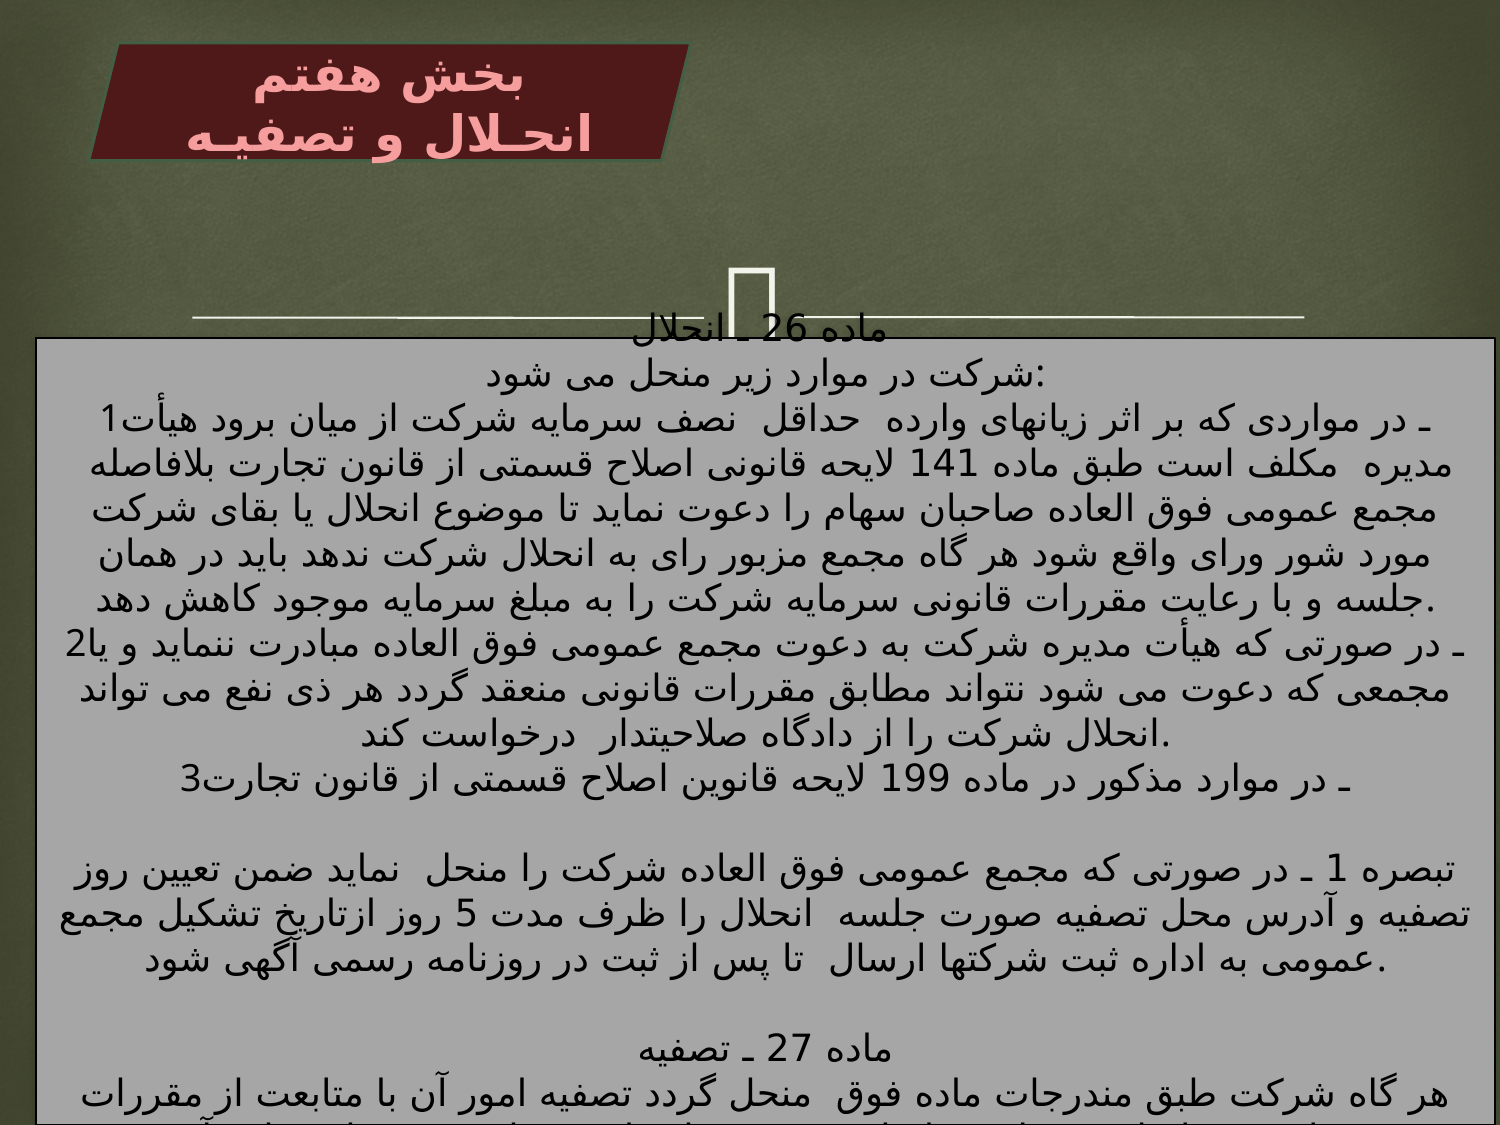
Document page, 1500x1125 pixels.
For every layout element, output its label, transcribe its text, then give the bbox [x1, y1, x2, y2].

text_box بخش هفتم انحـلال و تصفیـه [87, 41, 693, 163]
text_box ماده 26 ـ انحلال شرکت در موارد زیر منحل می شود: 1ـ در مواردی که بر اثر زیانهای وارده حداقل نصف سرمایه شرکت از میان برود هیأت مدیره مکلف است طبق ماده 141 لایحه قانونی اصلاح قسمتی از قانون تجارت بلافاصله مجمع عمومی فوق العاده صاحبان سهام را دعوت نماید تا موضوع انحلال یا بقای شرکت مورد شور ورای واقع شود هر گاه مجمع مزبور رای به انحلال شرکت ندهد باید در همان جلسه و با رعایت مقررات قانونی سرمایه شرکت را به مبلغ سرمایه موجود کاهش دهد. 2ـ در صورتی که هیأت مدیره شرکت به دعوت مجمع عمومی فوق العاده مبادرت ننماید و یا مجمعی که دعوت می شود نتواند مطابق مقررات قانونی منعقد گردد هر ذی نفع می تواند انحلال شرکت را از دادگاه صلاحیتدار درخواست کند. 3ـ در موارد مذکور در ماده 199 لایحه قانوین اصلاح قسمتی از قانون تجارت تبصره 1 ـ در صورتی که مجمع عمومی فوق العاده شرکت را منحل نماید ضمن تعیین روز تصفیه و آدرس محل تصفیه صورت جلسه انحلال را ظرف مدت 5 روز ازتاریخ تشکیل مجمع عمومی به اداره ثبت شرکتها ارسال تا پس از ثبت در روزنامه رسمی آگهی شود. ماده 27 ـ تصفیه هر گاه شرکت طبق مندرجات ماده فوق منحل گردد تصفیه امور آن با متابعت از مقررات مواد مربوطه لایحه قانونی اصلاح قسمتی از قانون تجارت به عمل خواهد آمد. [35, 337, 1496, 1125]
